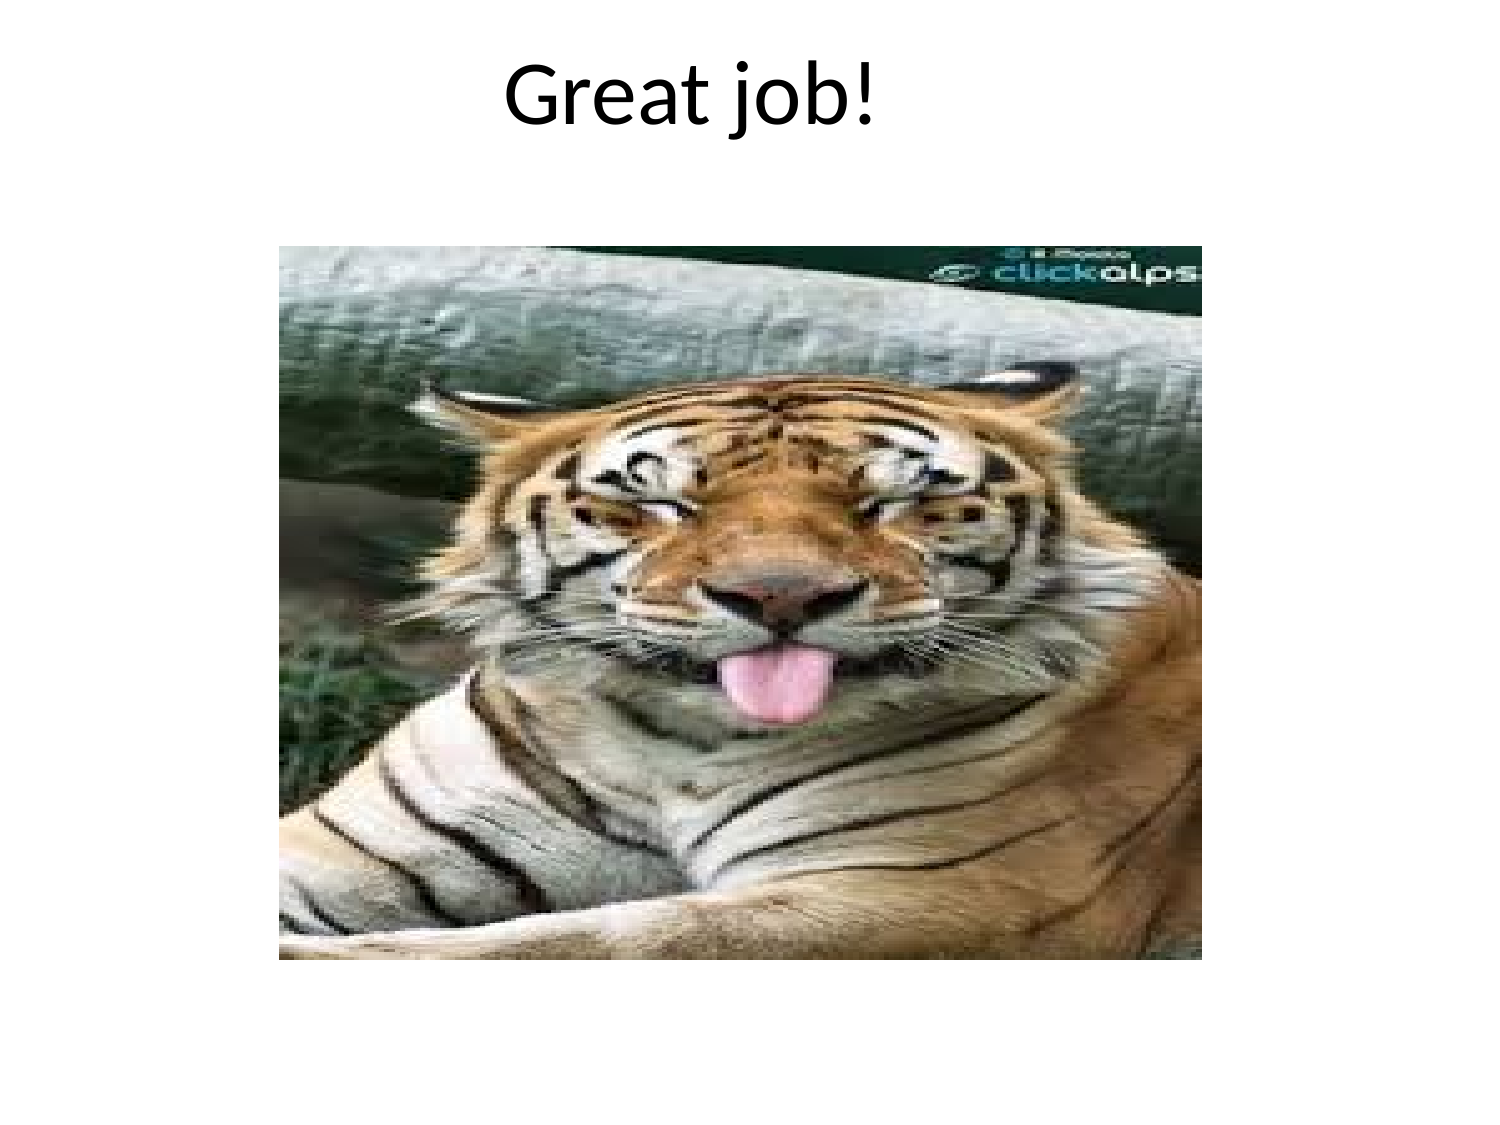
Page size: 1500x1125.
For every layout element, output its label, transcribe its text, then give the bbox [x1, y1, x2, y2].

title Great job! [488, 48, 1500, 237]
picture [279, 246, 1202, 960]
